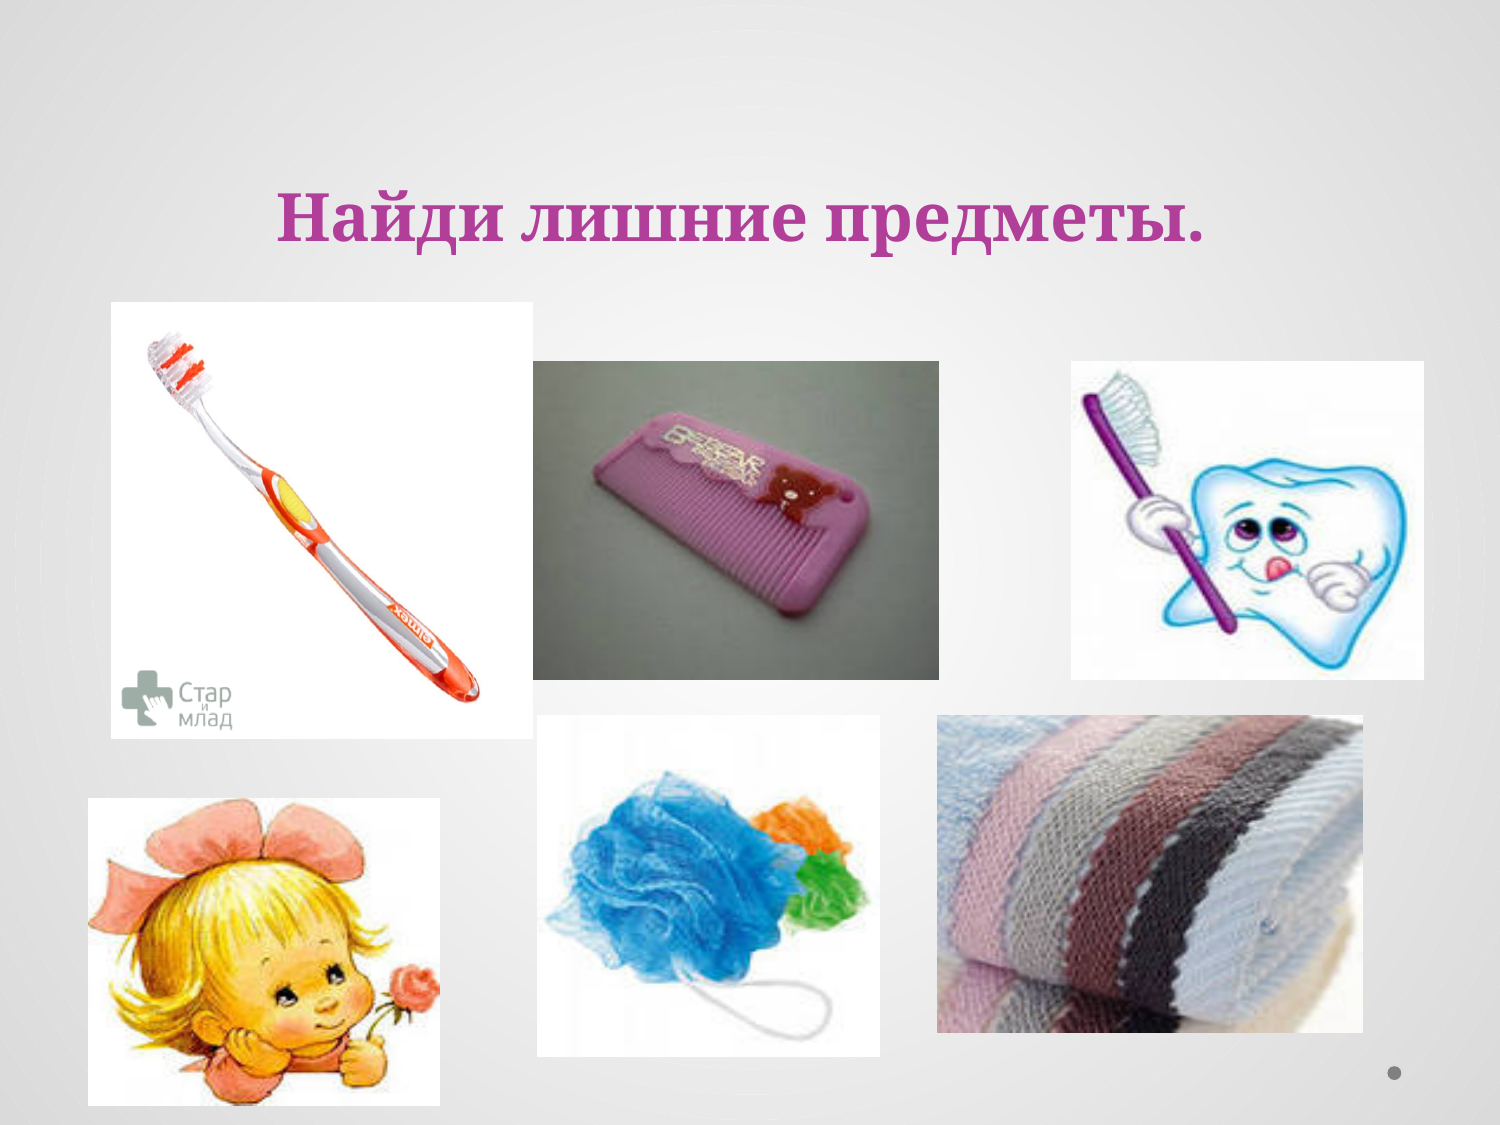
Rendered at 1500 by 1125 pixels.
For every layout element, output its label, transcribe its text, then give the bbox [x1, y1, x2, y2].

picture [936, 715, 1363, 1034]
title Найди лишние предметы. [75, 66, 1425, 263]
picture [537, 715, 881, 1057]
picture [88, 798, 440, 1107]
picture [1071, 361, 1424, 680]
picture [110, 302, 940, 739]
